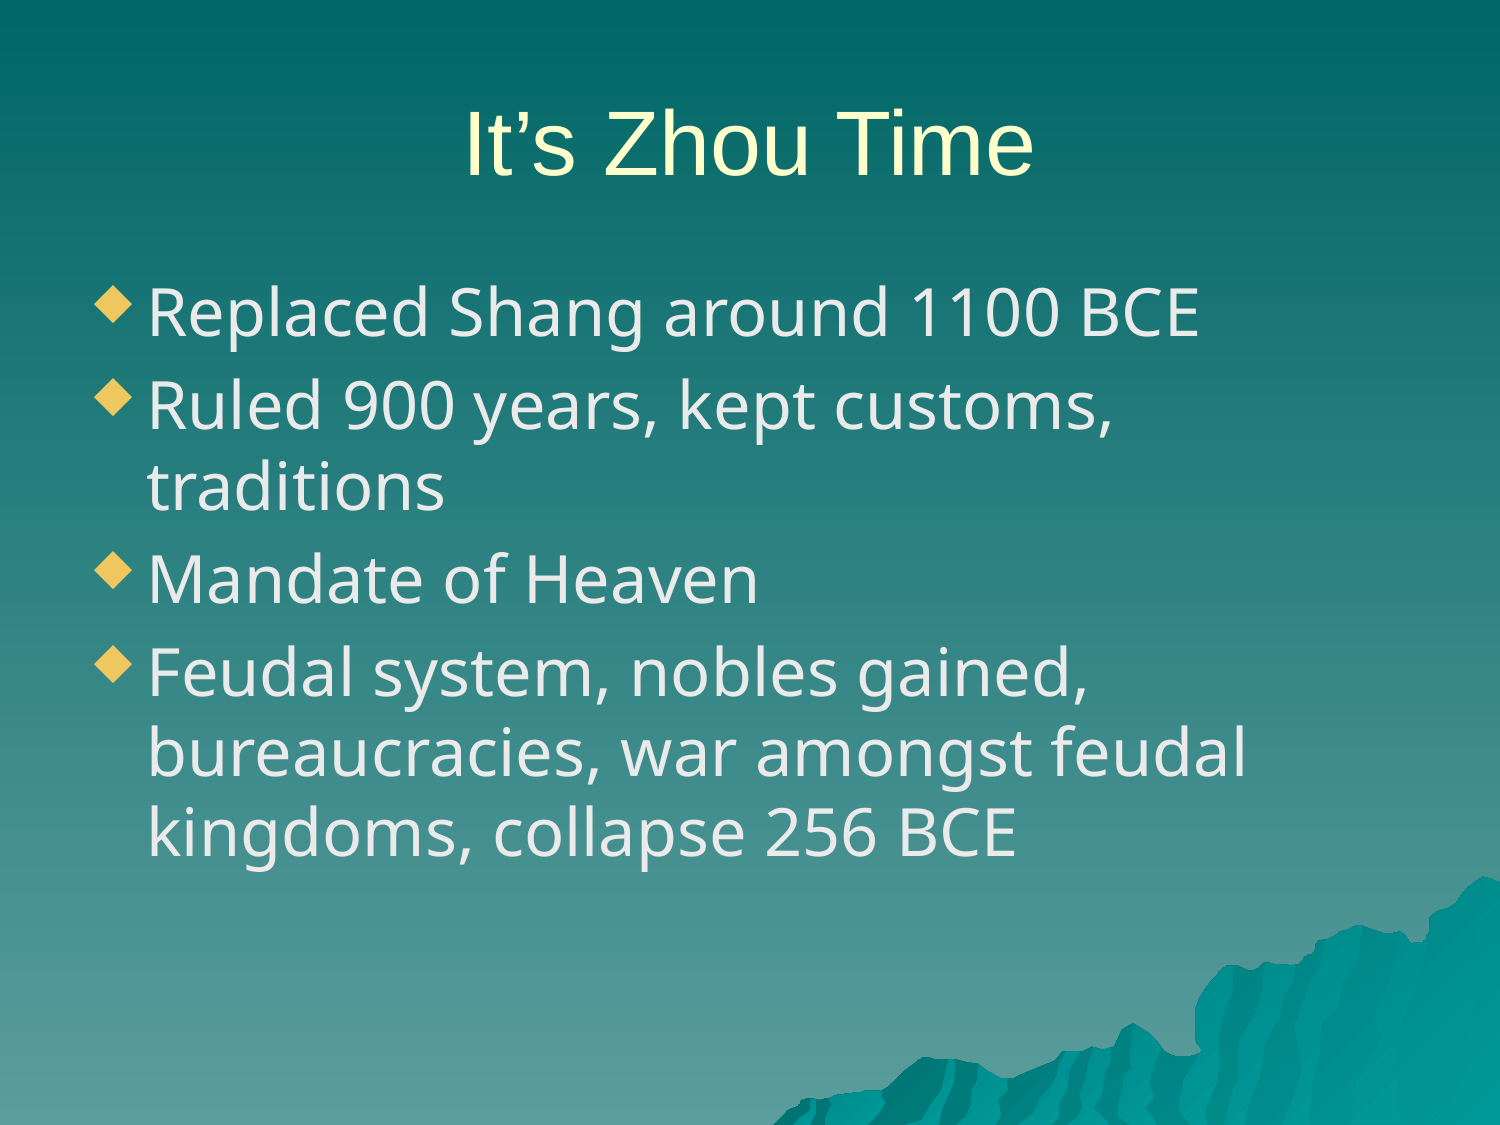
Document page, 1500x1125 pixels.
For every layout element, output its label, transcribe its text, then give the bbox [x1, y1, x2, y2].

title It’s Zhou Time [74, 45, 1426, 233]
list Replaced Shang around 1100 BCE Ruled 900 years, kept customs, traditions Mandate of Heaven Feudal system, nobles gained, bureaucracies, war amongst feudal kingdoms, collapse 256 BCE [74, 262, 1426, 1006]
